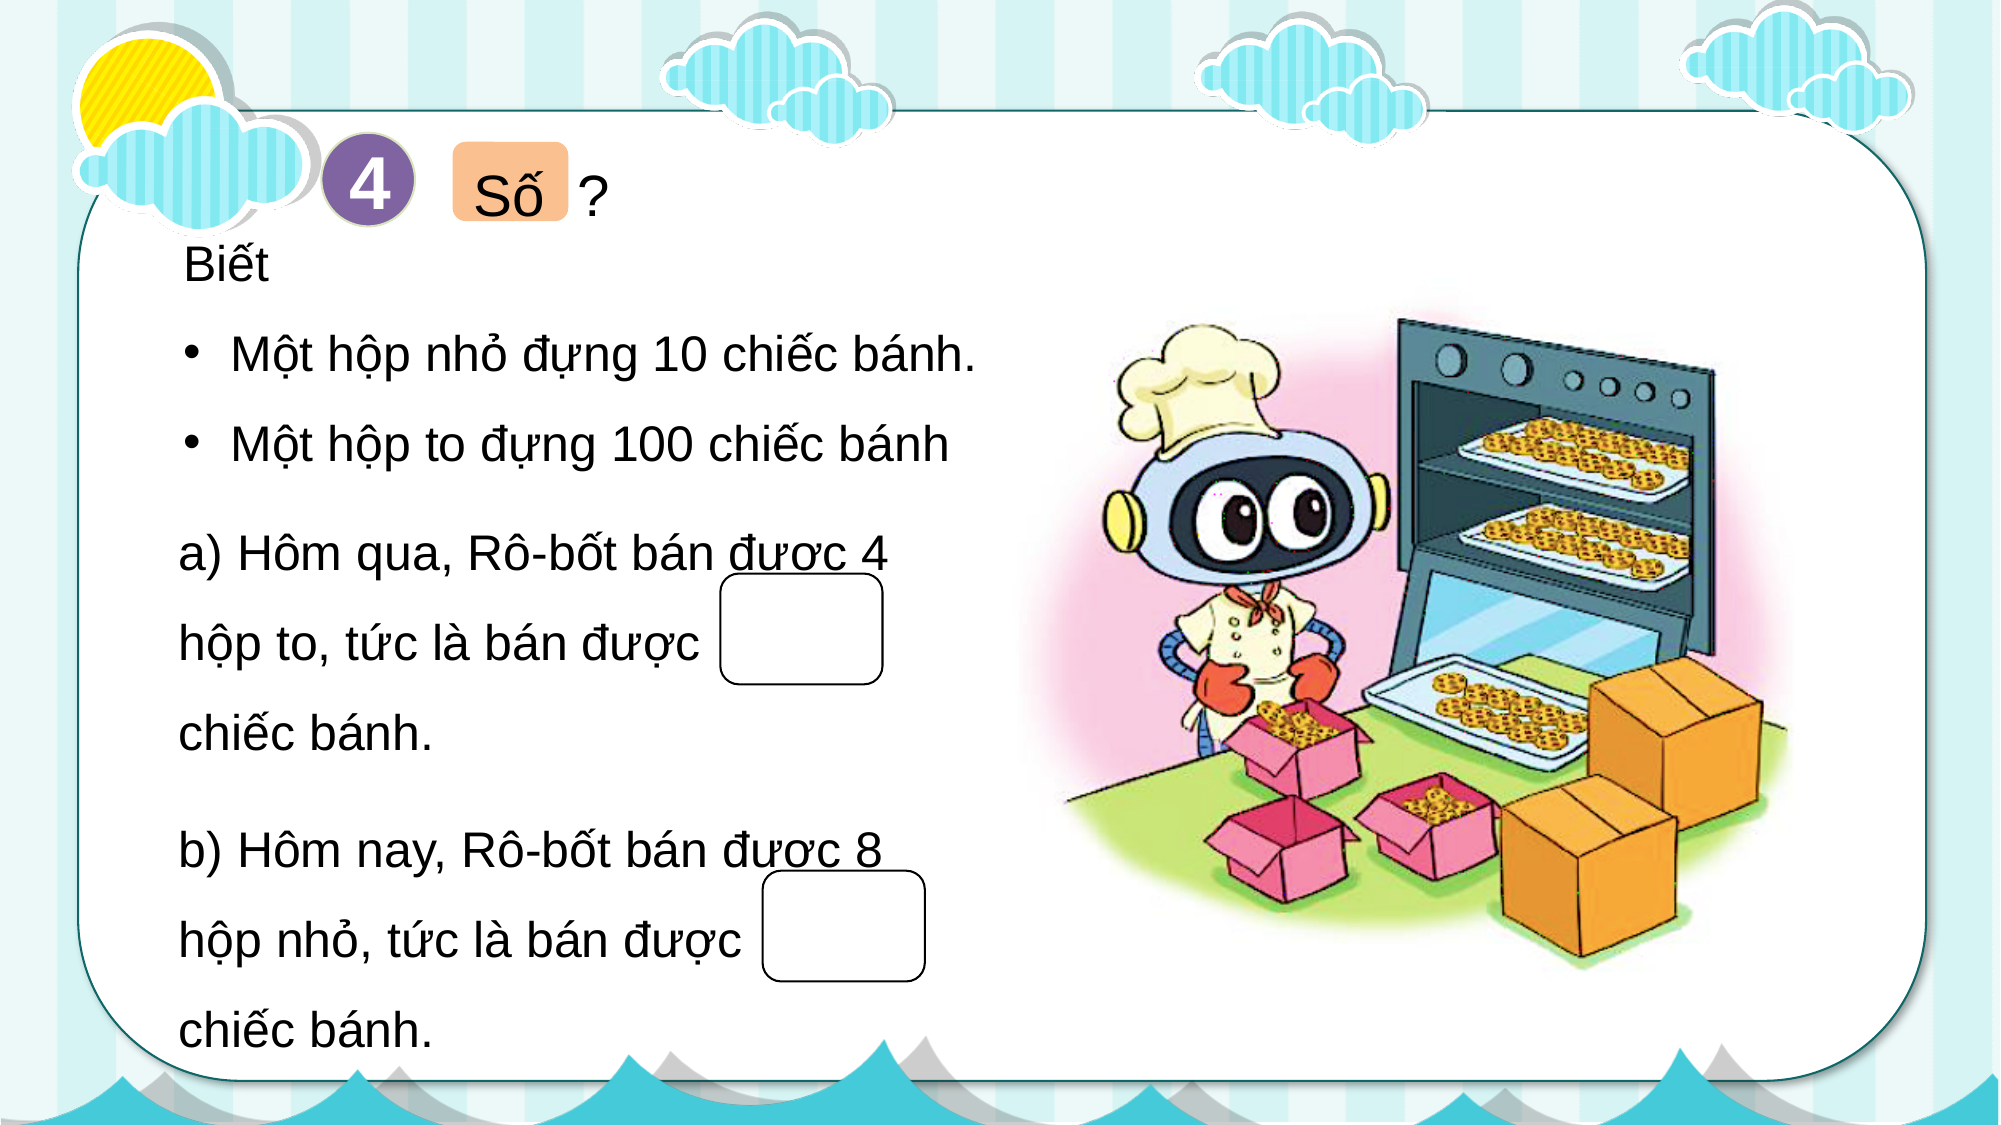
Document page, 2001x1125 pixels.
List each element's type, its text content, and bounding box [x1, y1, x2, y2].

picture [0, 0, 2001, 1125]
text_box 4 [321, 132, 415, 194]
text_box Số ? [442, 115, 640, 194]
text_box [164, 482, 947, 760]
text_box Biết Một hộp nhỏ đựng 10 chiếc bánh. Một hộp to đựng 100 chiếc bánh [168, 194, 994, 479]
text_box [164, 780, 947, 1057]
